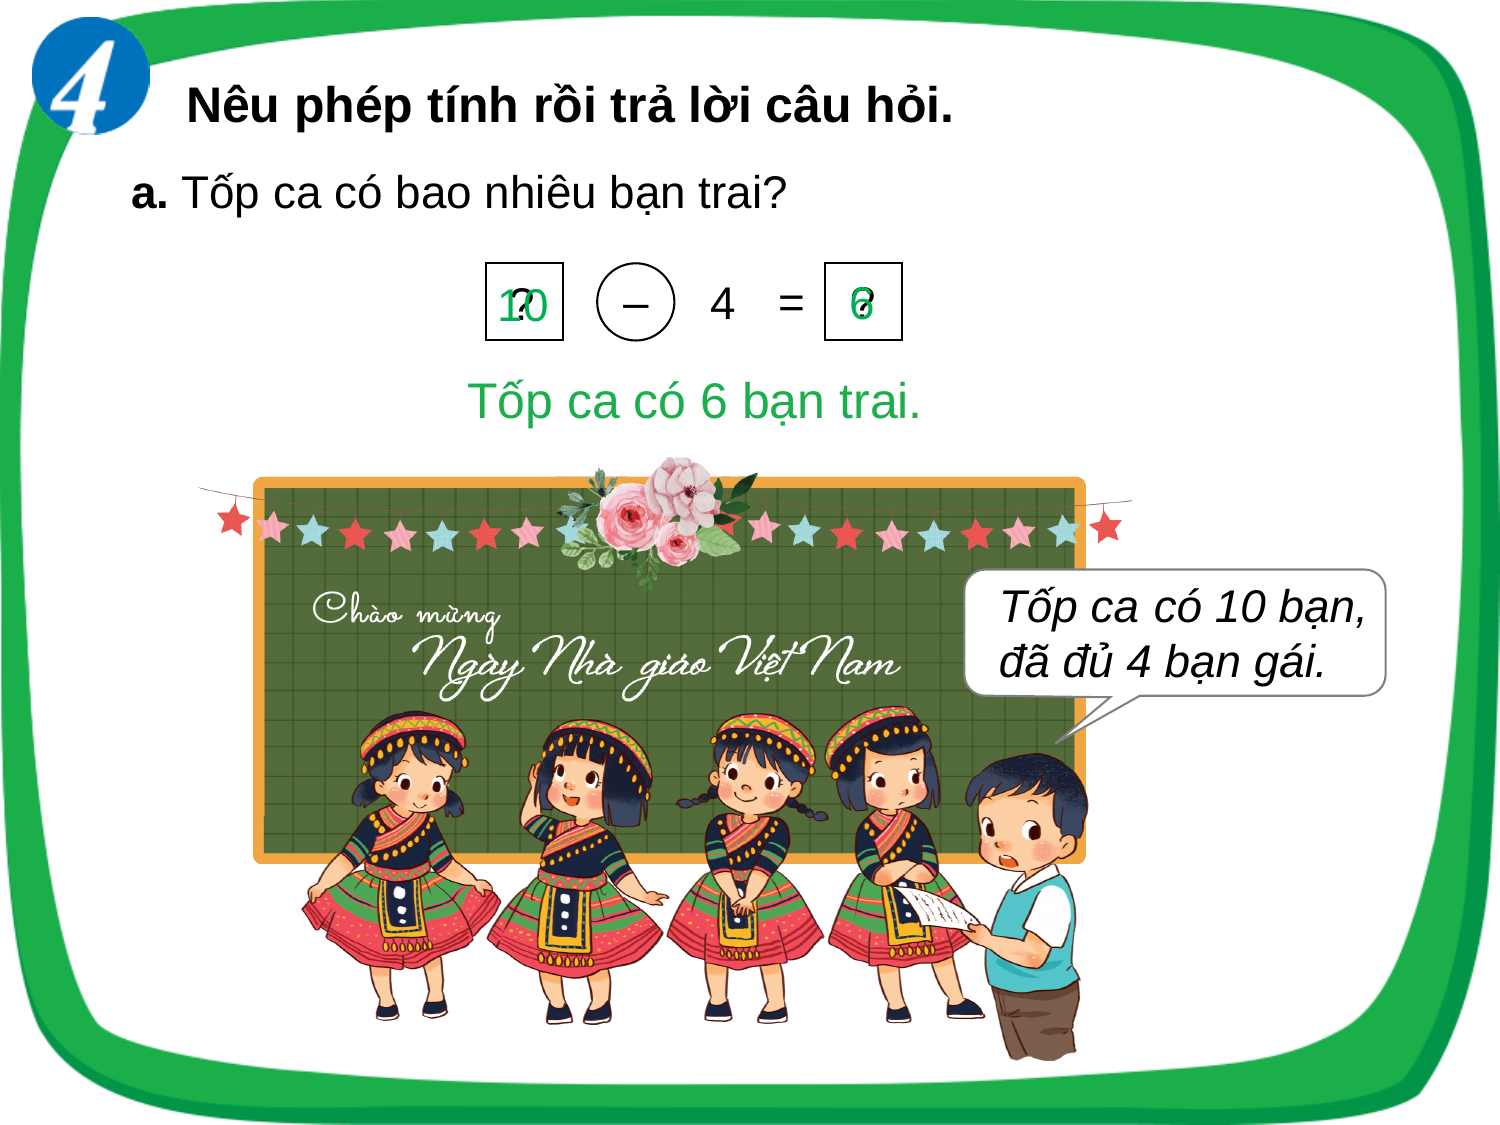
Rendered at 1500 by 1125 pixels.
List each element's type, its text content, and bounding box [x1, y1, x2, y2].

text_box [596, 273, 608, 331]
text_box [614, 335, 658, 342]
text_box Tốp ca , đã đủ 4 bạn gái. [1132, 569, 1386, 695]
text_box [485, 262, 629, 342]
text_box Tốp ca có 6 bạn trai. [452, 361, 939, 407]
text_box 10 [483, 267, 564, 338]
text_box – [608, 265, 665, 335]
text_box [1132, 695, 1374, 702]
text_box [824, 262, 903, 341]
text_box 4 [695, 266, 752, 337]
text_box a. Tốp ca có bao nhiêu bạn trai? [116, 155, 845, 225]
text_box [485, 262, 564, 267]
text_box [643, 262, 904, 342]
text_box Nêu phép tính rồi trả lời câu hỏi. [171, 64, 1175, 140]
text_box 6 [834, 265, 917, 336]
text_box = [763, 265, 821, 335]
text_box [665, 275, 676, 329]
picture [0, 0, 1500, 1125]
text_box có 10 bạn [1139, 569, 1371, 640]
